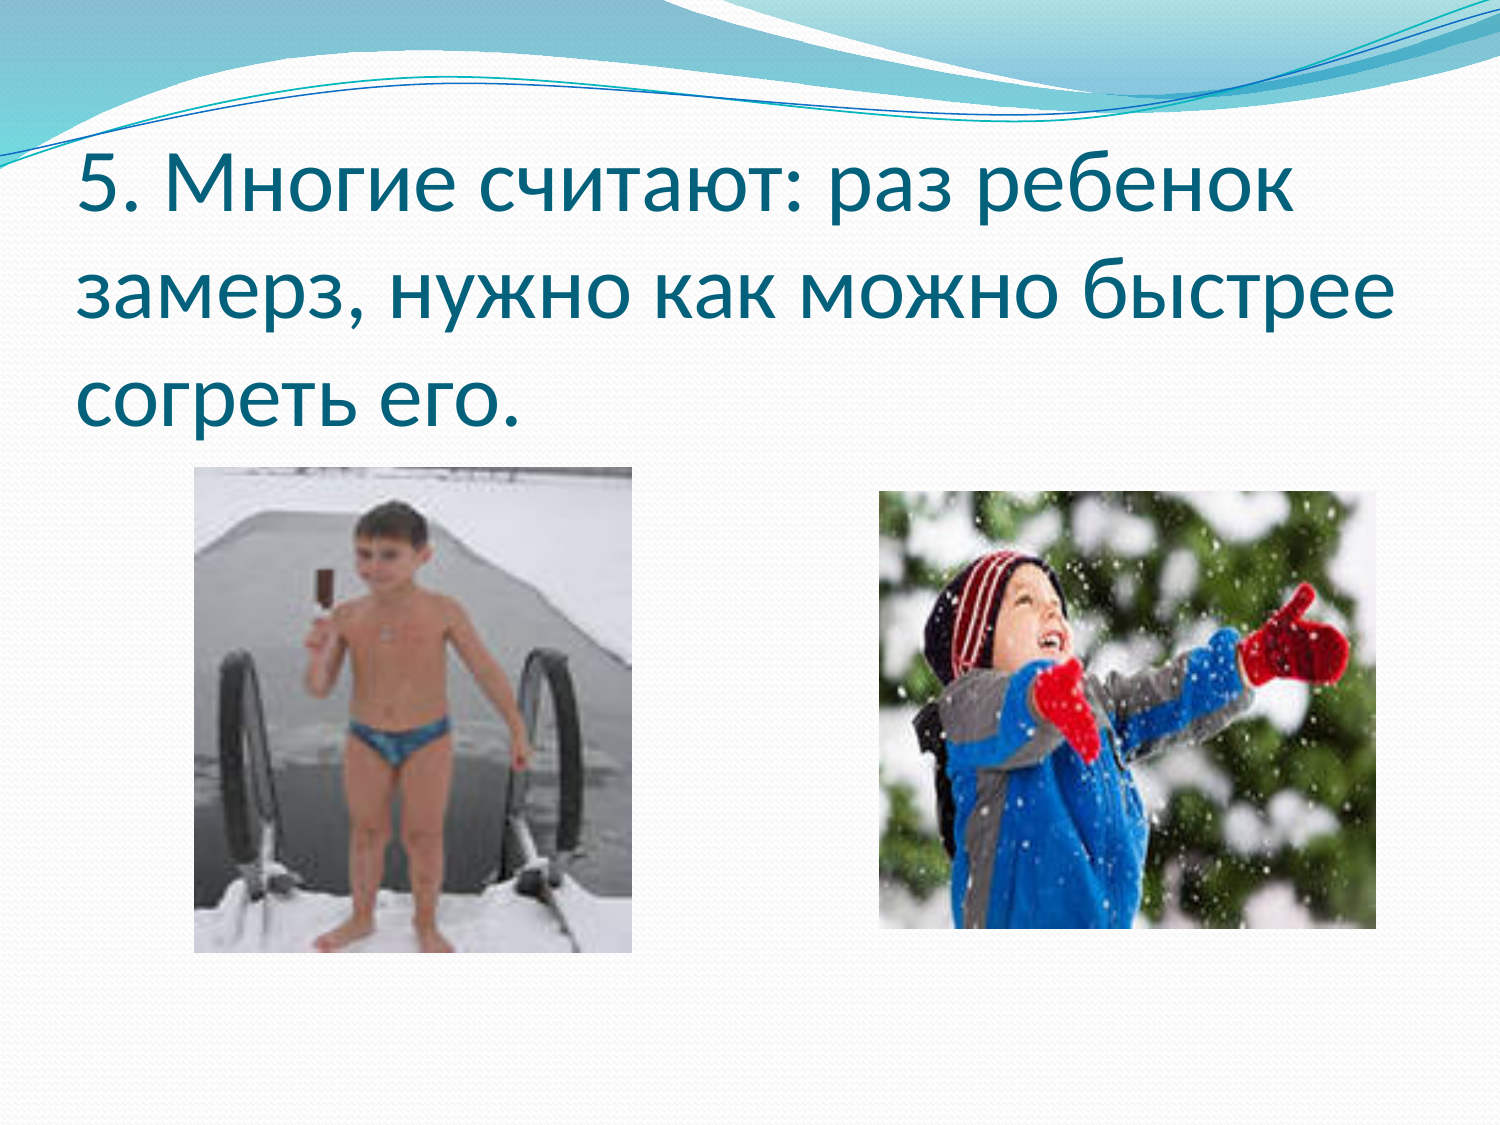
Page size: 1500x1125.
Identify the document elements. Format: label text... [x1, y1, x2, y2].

title 5. Многие считают: раз ребенок замерз, нужно как можно быстрее согреть его. [75, 113, 1424, 445]
picture [879, 491, 1377, 929]
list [194, 467, 633, 953]
